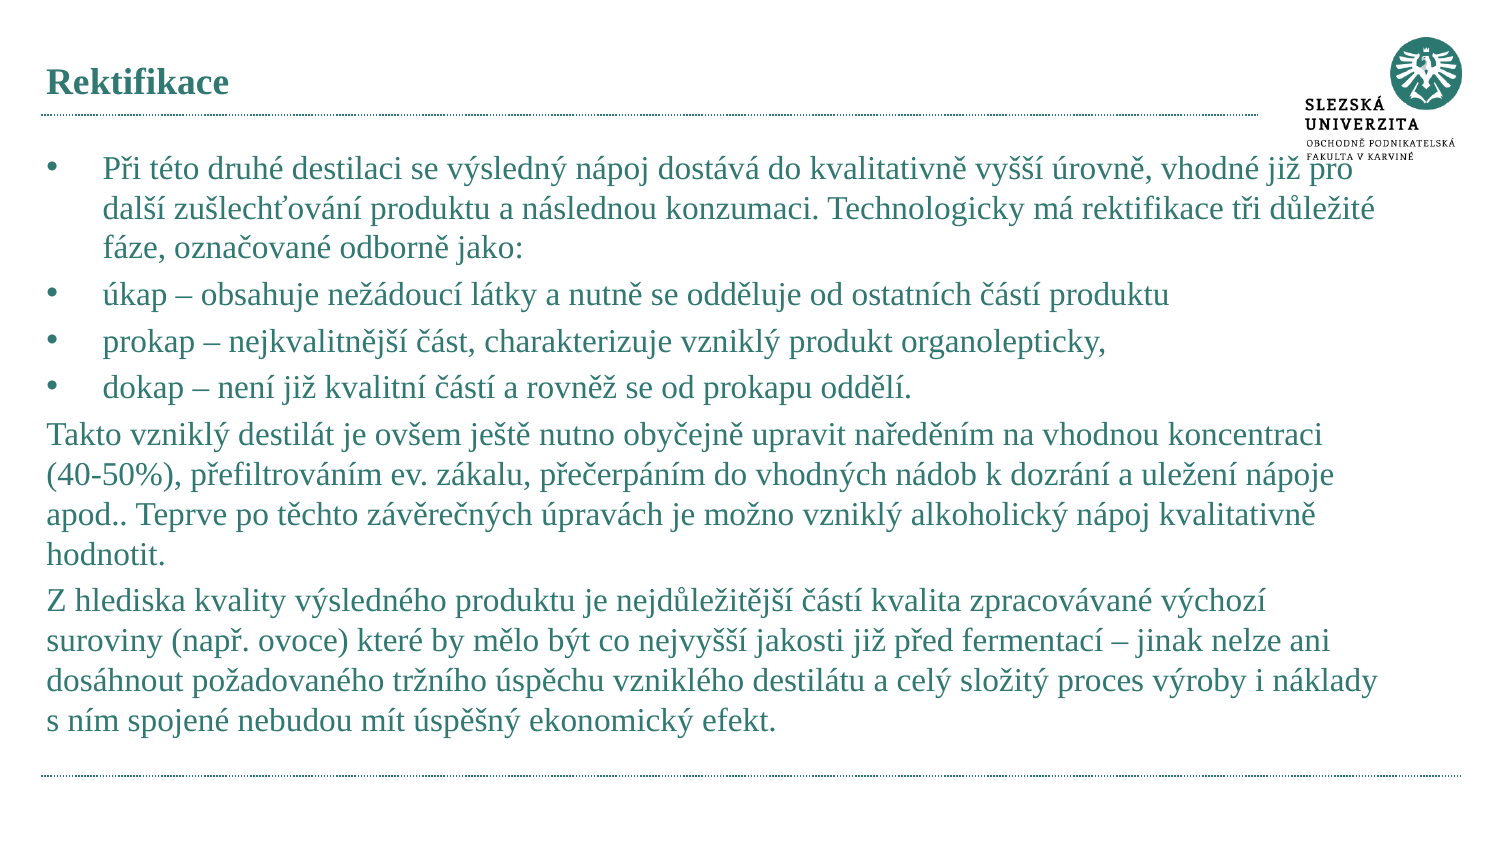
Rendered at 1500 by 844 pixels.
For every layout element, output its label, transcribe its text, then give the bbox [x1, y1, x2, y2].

title Rektifikace [31, 49, 1237, 298]
picture [1305, 37, 1462, 160]
text_box Při této druhé destilaci se výsledný nápoj dostává do kvalitativně vyšší úrovně, vhodné již pro další zušlechťování produktu a následnou konzumaci. Technologicky má rektifikace tři důležité fáze, označované odborně jako: úkap – obsahuje nežádoucí látky a nutně se odděluje od ostatních částí produktu prokap – nejkvalitnější část, charakterizuje vzniklý produkt organolepticky, dokap – není již kvalitní částí a rovněž se od prokapu oddělí. Takto vzniklý destilát je ovšem ještě nutno obyčejně upravit naředěním na vhodnou koncentraci (40-50%), přefiltrováním ev. zákalu, přečerpáním do vhodných nádob k dozrání a uležení nápoje apod.. Teprve po těchto závěrečných úpravách je možno vzniklý alkoholický nápoj kvalitativně hodnotit. Z hlediska kvality výsledného produktu je nejdůležitější částí kvalita zpracovávané výchozí suroviny (např. ovoce) které by mělo být co nejvyšší jakosti již před fermentací – jinak nelze ani dosáhnout požadovaného tržního úspěchu vzniklého destilátu a celý složitý proces výroby i náklady s ním spojené nebudou mít úspěšný ekonomický efekt. [31, 138, 1402, 670]
